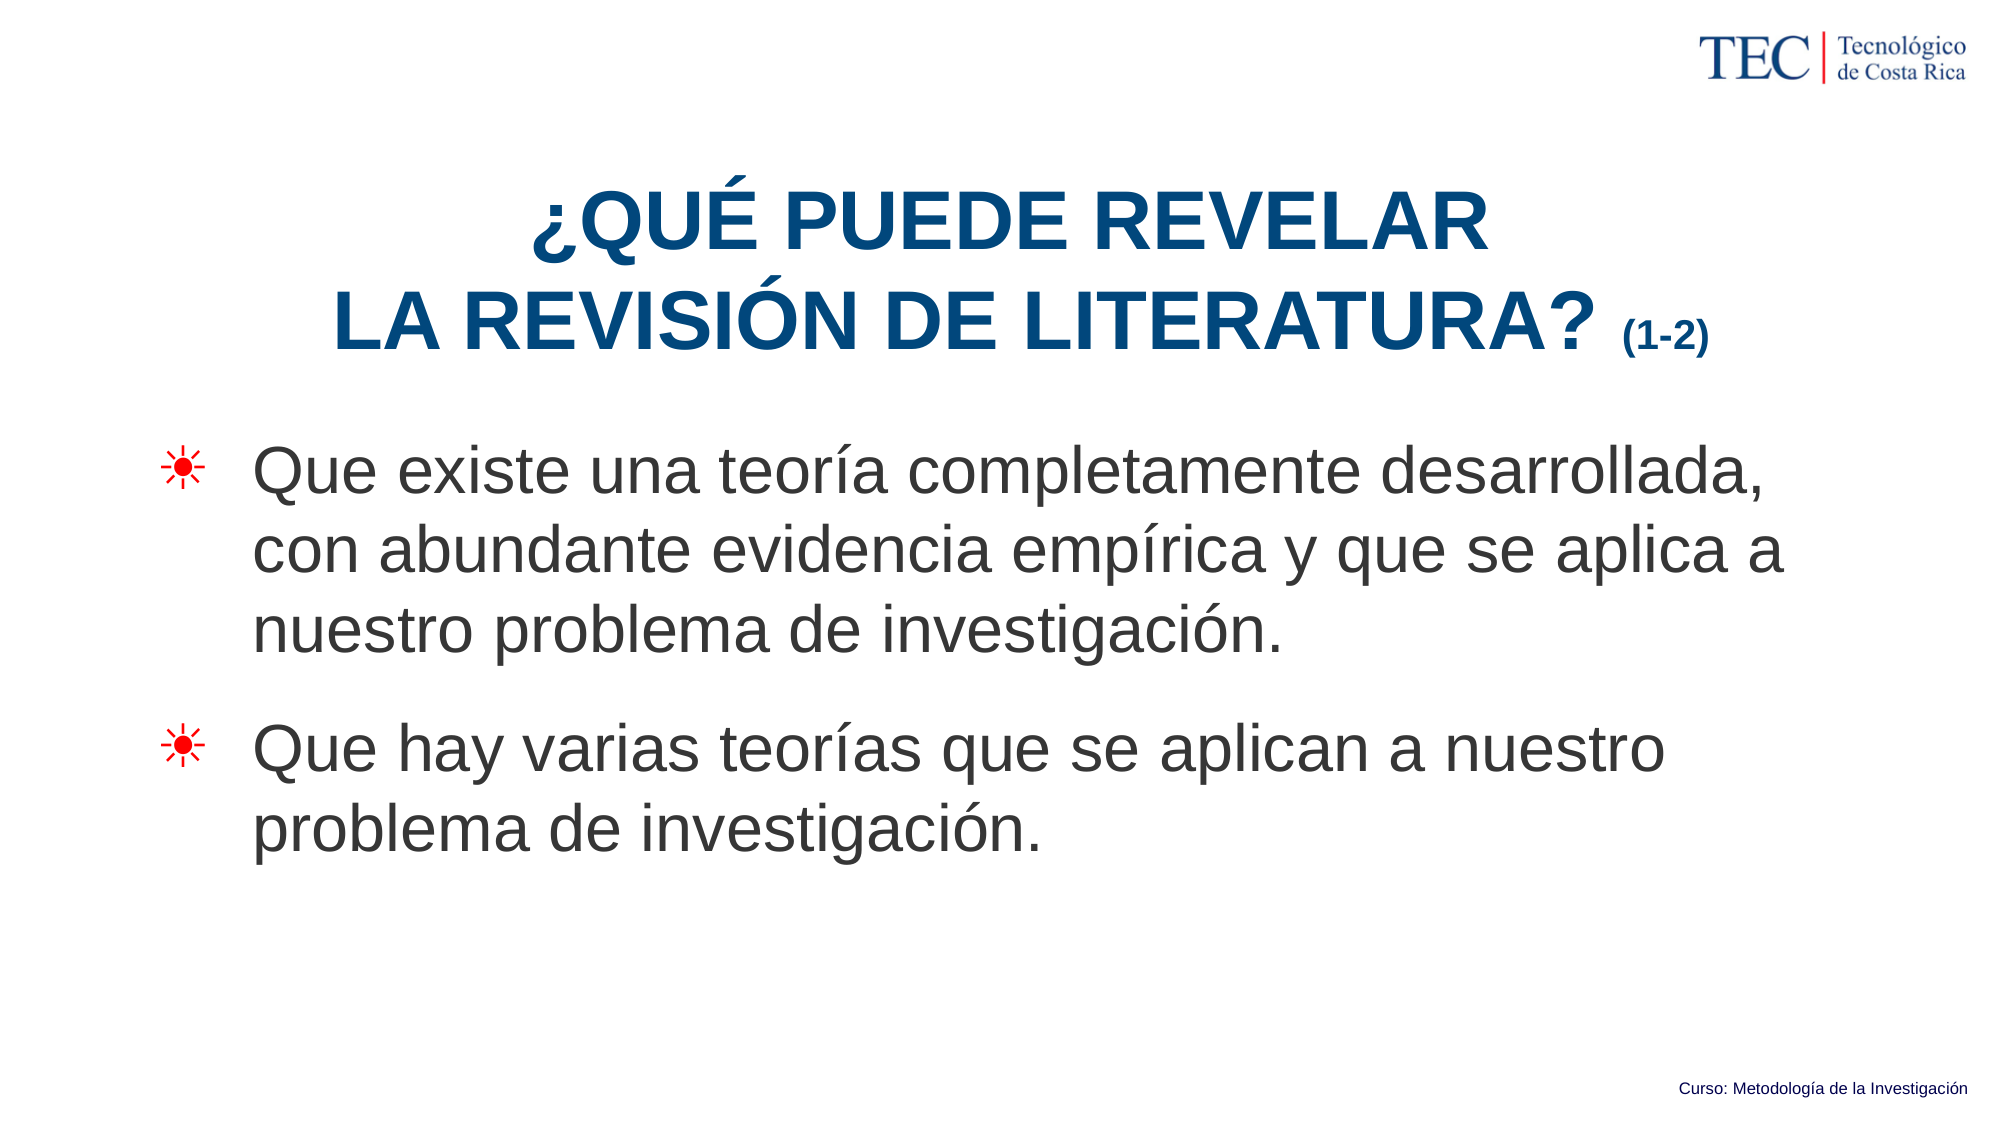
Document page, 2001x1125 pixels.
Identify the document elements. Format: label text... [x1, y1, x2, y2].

title ¿QUÉ PUEDE REVELAR LA REVISIÓN DE LITERATURA? (1-2) [19, 172, 2000, 361]
picture [1696, 18, 1969, 95]
text_box Curso: Metodología de la Investigación [1460, 1070, 1984, 1106]
list Que existe una teoría completamente desarrollada, con abundante evidencia empírica y que se aplica a nuestro problema de investigación. Que hay varias teorías que se aplican a nuestro problema de investigación. [141, 418, 1879, 928]
